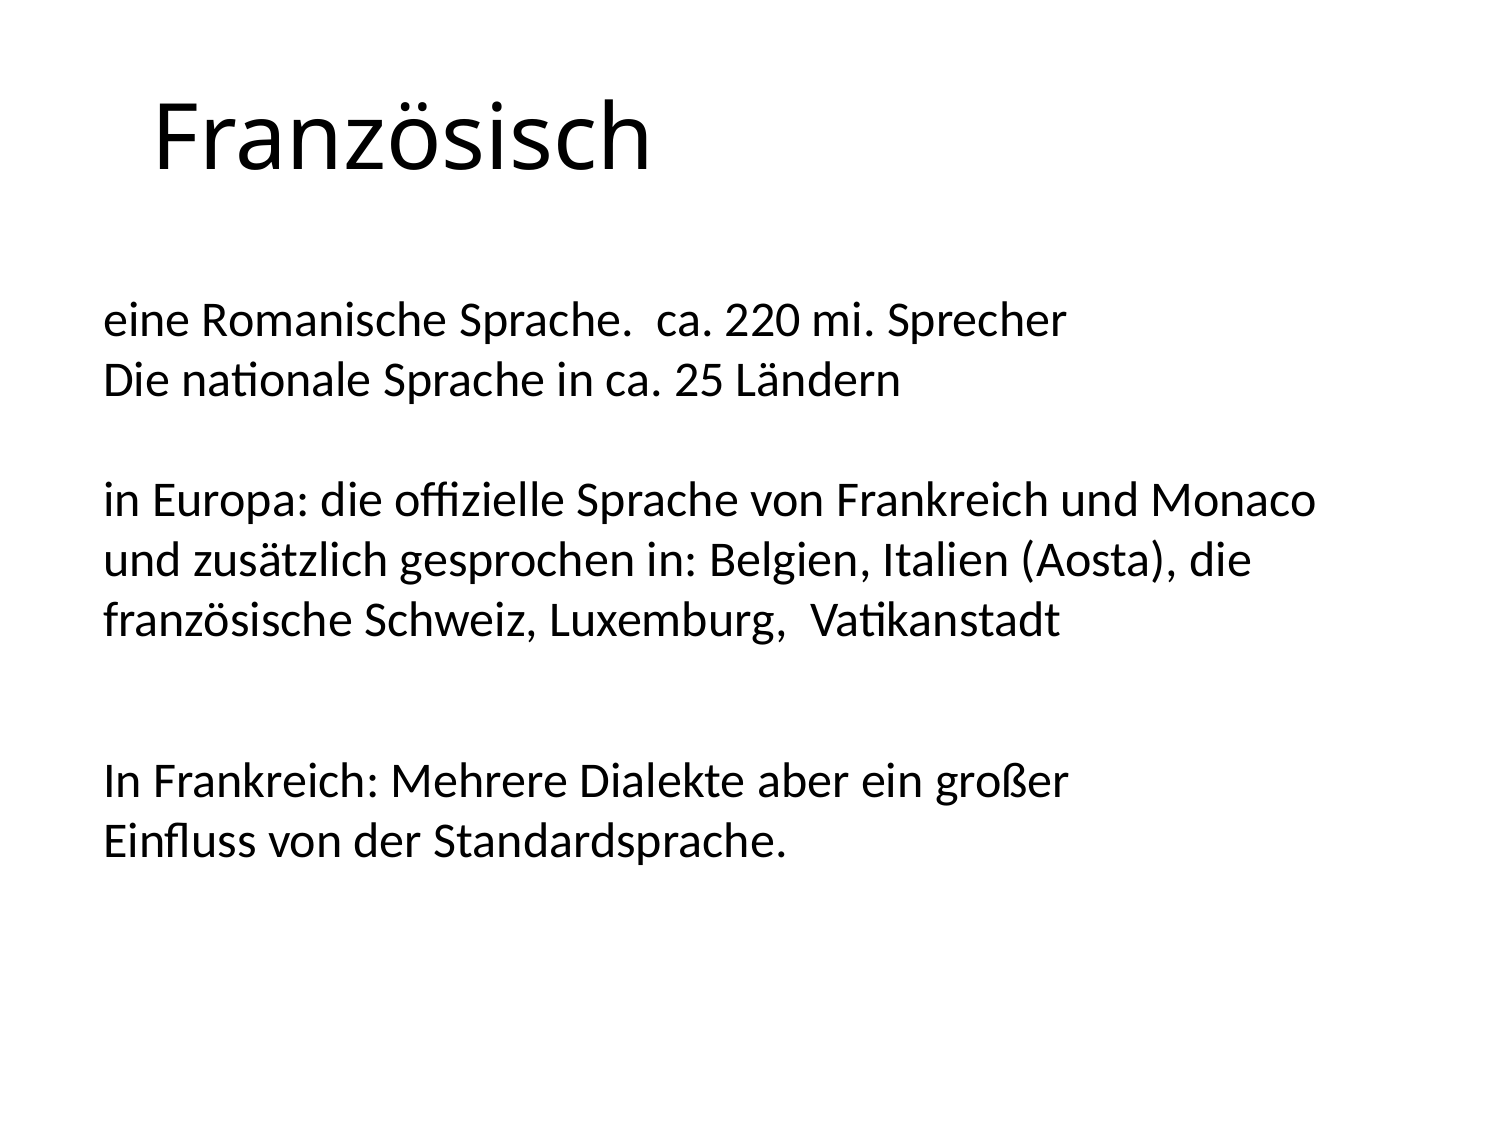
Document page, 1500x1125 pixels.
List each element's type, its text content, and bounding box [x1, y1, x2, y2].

text_box In Frankreich: Mehrere Dialekte aber ein großer Einfluss von der Standardsprache. [88, 739, 1247, 875]
text_box eine Romanische Sprache. ca. 220 mi. Sprecher Die nationale Sprache in ca. 25 Ländern in Europa: die offizielle Sprache von Frankreich und Monaco und zusätzlich gesprochen in: Belgien, Italien (Aosta), die französische Schweiz, Luxemburg, Vatikanstadt [88, 278, 1359, 654]
text_box Französisch [136, 30, 1439, 249]
